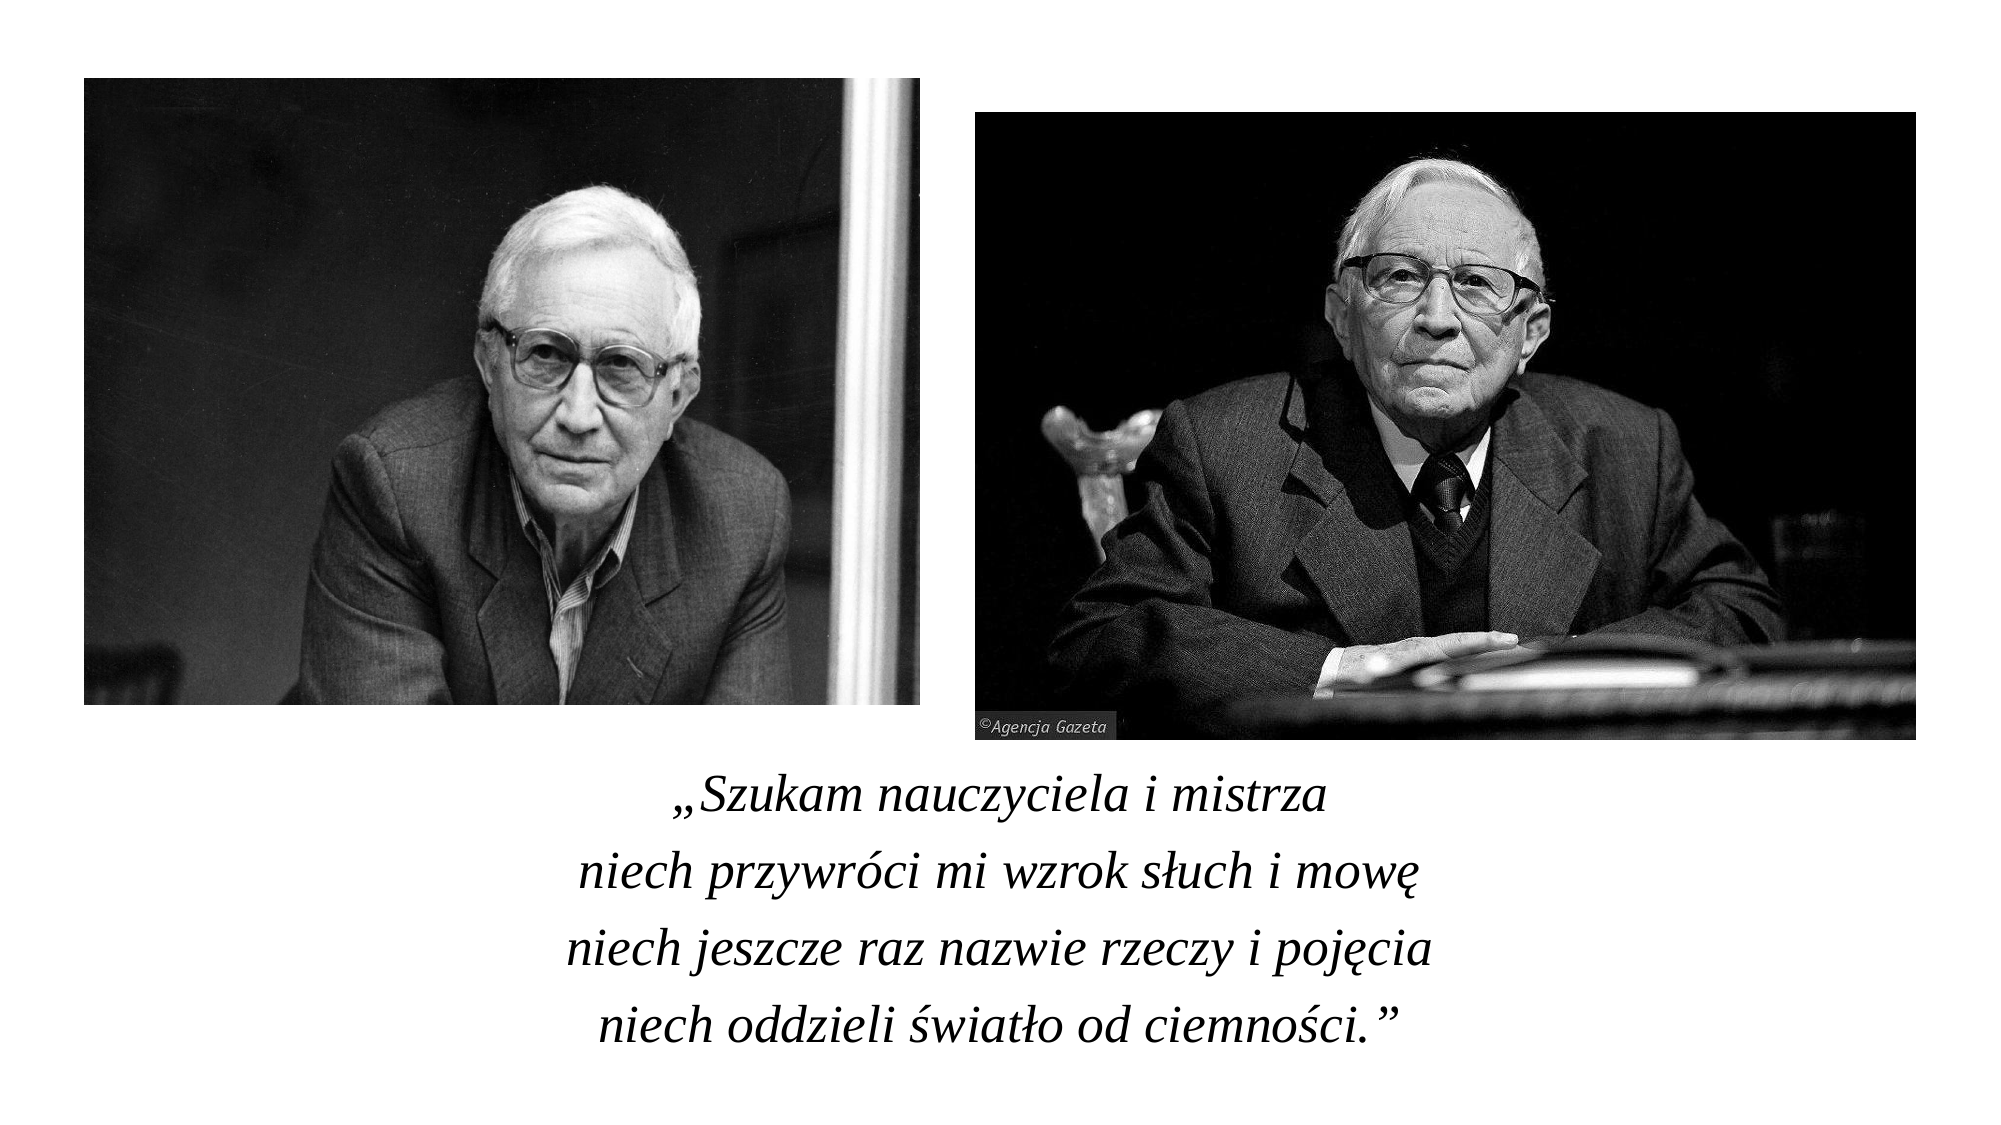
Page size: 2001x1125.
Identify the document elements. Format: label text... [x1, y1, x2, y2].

picture [84, 78, 920, 705]
list „Szukam nauczyciela i mistrza niech przywróci mi wzrok słuch i mowę niech jeszcze raz nazwie rzeczy i pojęcia niech oddzieli światło od ciemności.” [137, 757, 1863, 1064]
picture [975, 112, 1916, 740]
